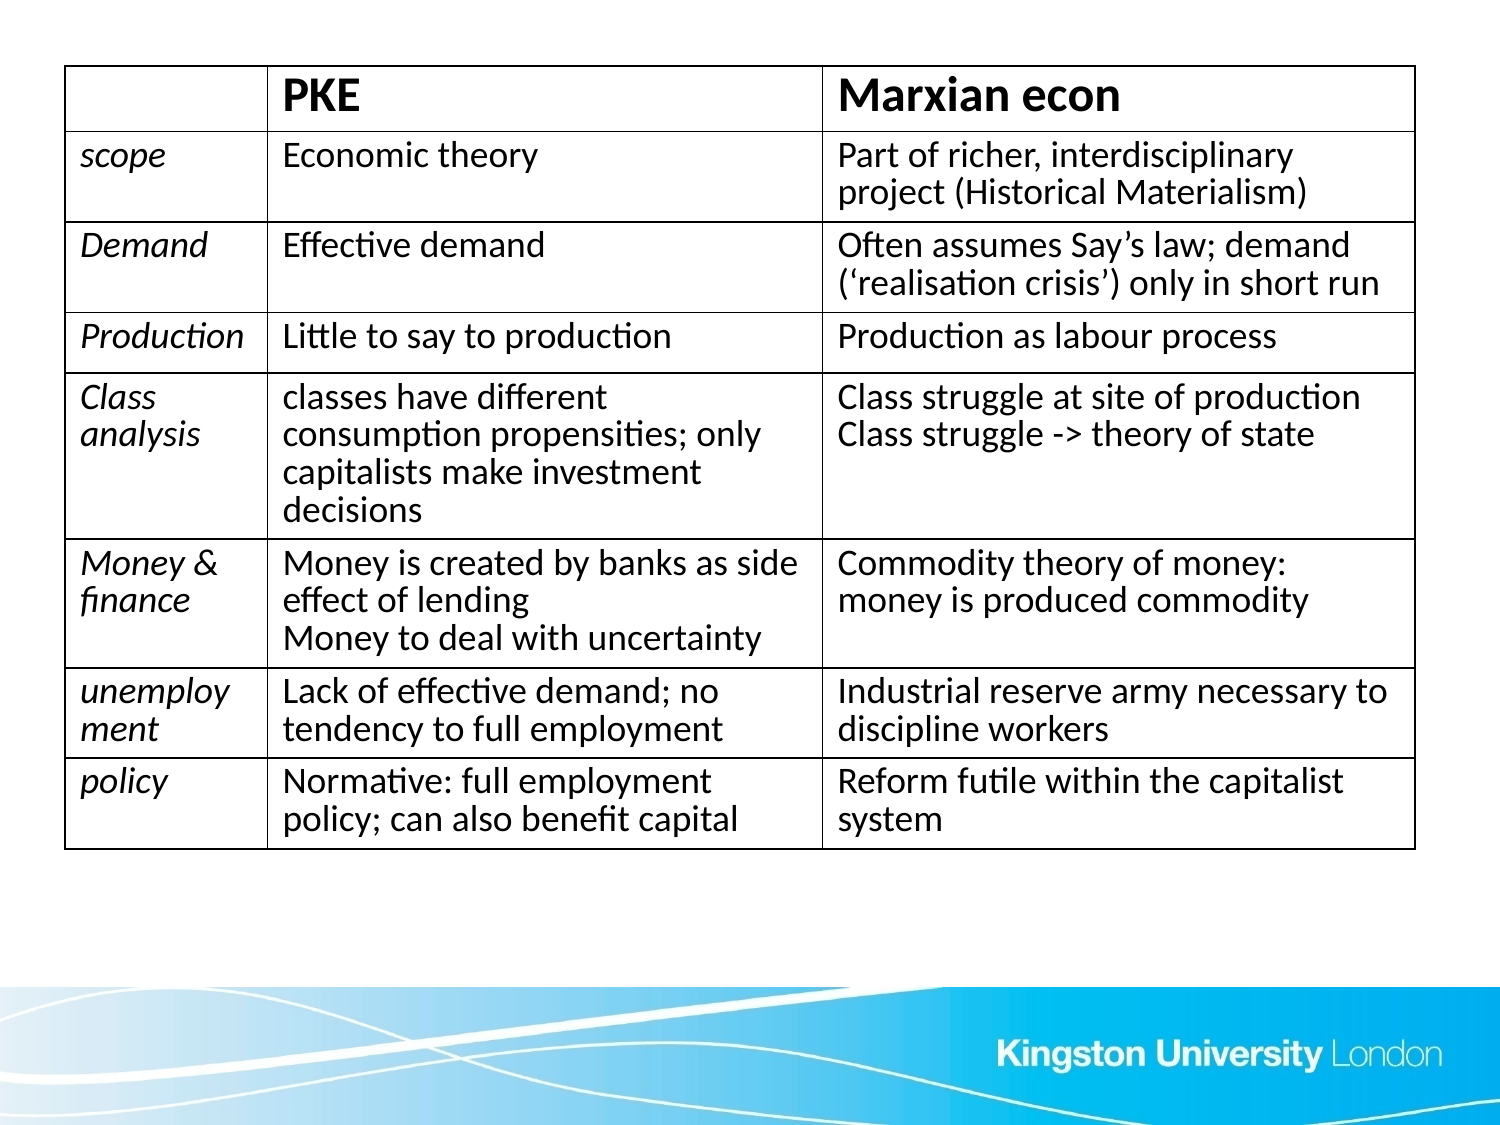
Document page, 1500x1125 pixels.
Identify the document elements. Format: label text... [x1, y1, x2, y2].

table_cell policy [66, 759, 267, 848]
table_header [66, 67, 267, 131]
table_cell Demand [66, 223, 267, 312]
picture [1332, 1040, 1443, 1068]
table_cell Money is created by banks as side effect of lending Money to deal with uncertainty [268, 540, 822, 667]
table_cell Little to say to production [268, 313, 822, 372]
table_cell Reform futile within the capitalist system [823, 759, 1414, 848]
table_cell Class struggle at site of production Class struggle -> theory of state [823, 374, 1414, 538]
table_cell classes have different consumption propensities; only capitalists make investment decisions [268, 374, 822, 538]
table_cell Industrial reserve army necessary to discipline workers [823, 669, 1414, 757]
table_cell Economic theory [268, 132, 822, 221]
table_cell Part of richer, interdisciplinary project (Historical Materialism) [823, 132, 1414, 221]
table_cell Class analysis [66, 374, 267, 538]
picture [1155, 1039, 1323, 1074]
table_cell Production as labour process [823, 313, 1414, 372]
table_cell Often assumes Say’s law; demand (‘realisation crisis’) only in short run [823, 223, 1414, 312]
table_cell Commodity theory of money: money is produced commodity [823, 540, 1414, 667]
table_header PKE [268, 67, 822, 131]
table_cell Production [66, 313, 267, 372]
table_cell Lack of effective demand; no tendency to full employment [268, 669, 822, 757]
table_cell Normative: full employment policy; can also benefit capital [268, 759, 822, 848]
table_cell scope [66, 132, 267, 221]
picture [1309, 1098, 1500, 1125]
table_header Marxian econ [823, 67, 1414, 131]
picture [0, 987, 1149, 1125]
table_cell Effective demand [268, 223, 822, 312]
picture [995, 1035, 1146, 1074]
table_cell Money & finance [66, 540, 267, 667]
table_cell unemployment [66, 669, 267, 757]
